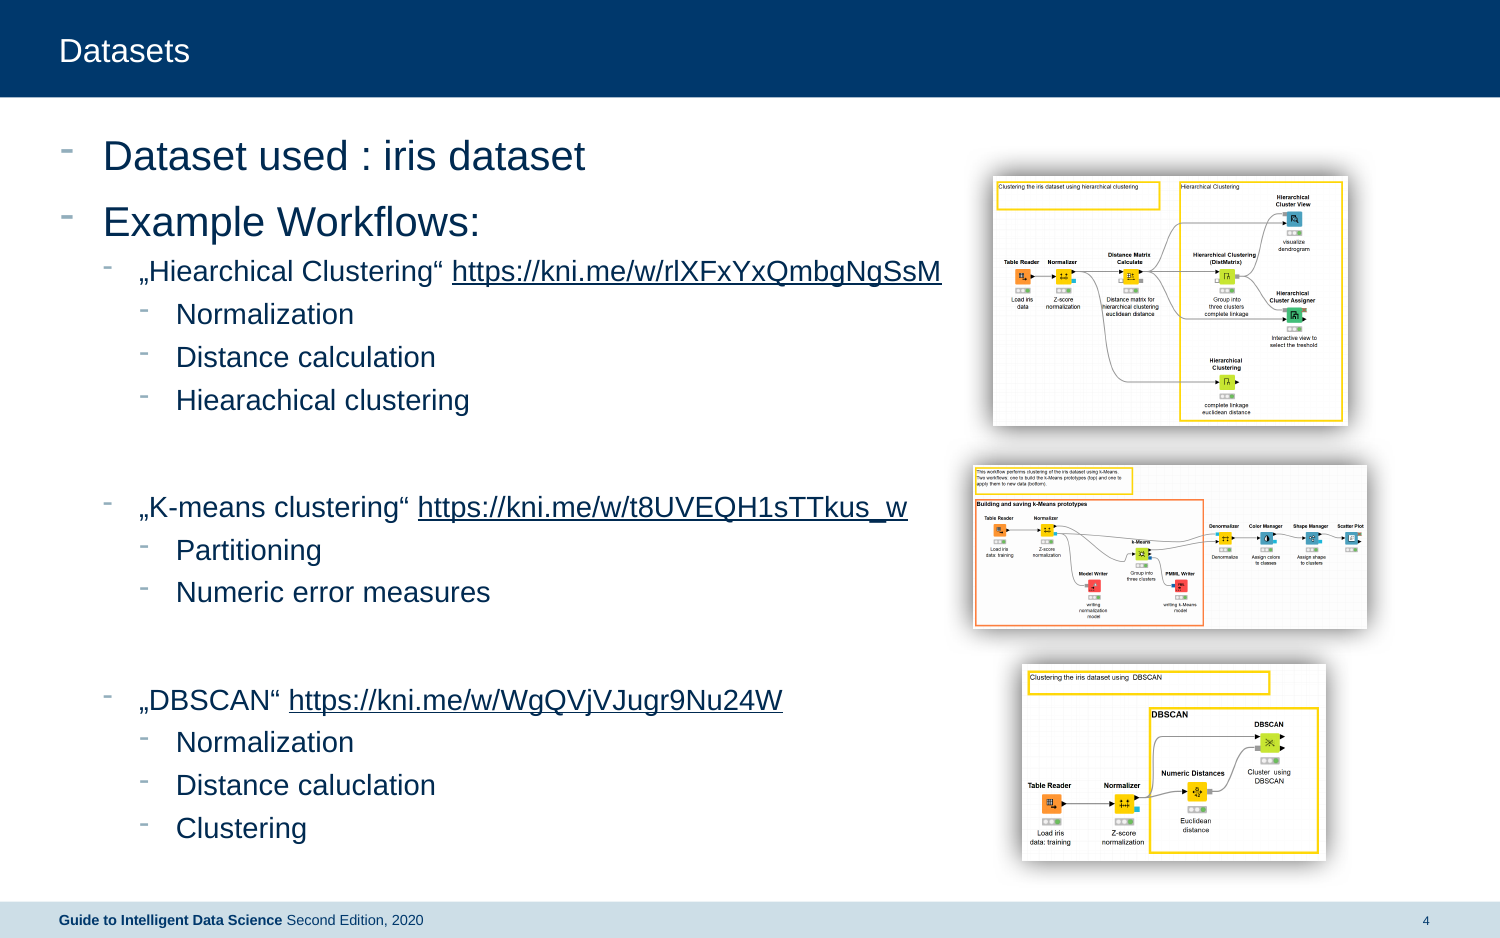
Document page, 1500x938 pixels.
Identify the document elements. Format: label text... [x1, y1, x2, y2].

title Datasets [58, 28, 1442, 70]
picture [993, 176, 1348, 426]
picture [973, 465, 1367, 629]
picture [1022, 664, 1326, 861]
slide_number 4 [1411, 900, 1442, 938]
list Dataset used : iris dataset Example Workflows: „Hiearchical Clustering“ https://kni.me/w/rlXFxYxQmbgNgSsM Normalization Distance calculation Hiearachical clustering „K-means clustering“ https://kni.me/w/t8UVEQH1sTTkus_w Partitioning Numeric error measures „DBSCAN“ https://kni.me/w/WgQVjVJugr9Nu24W Normalization Distance caluclation Clustering [59, 129, 1434, 855]
text_box [955, 157, 1383, 855]
